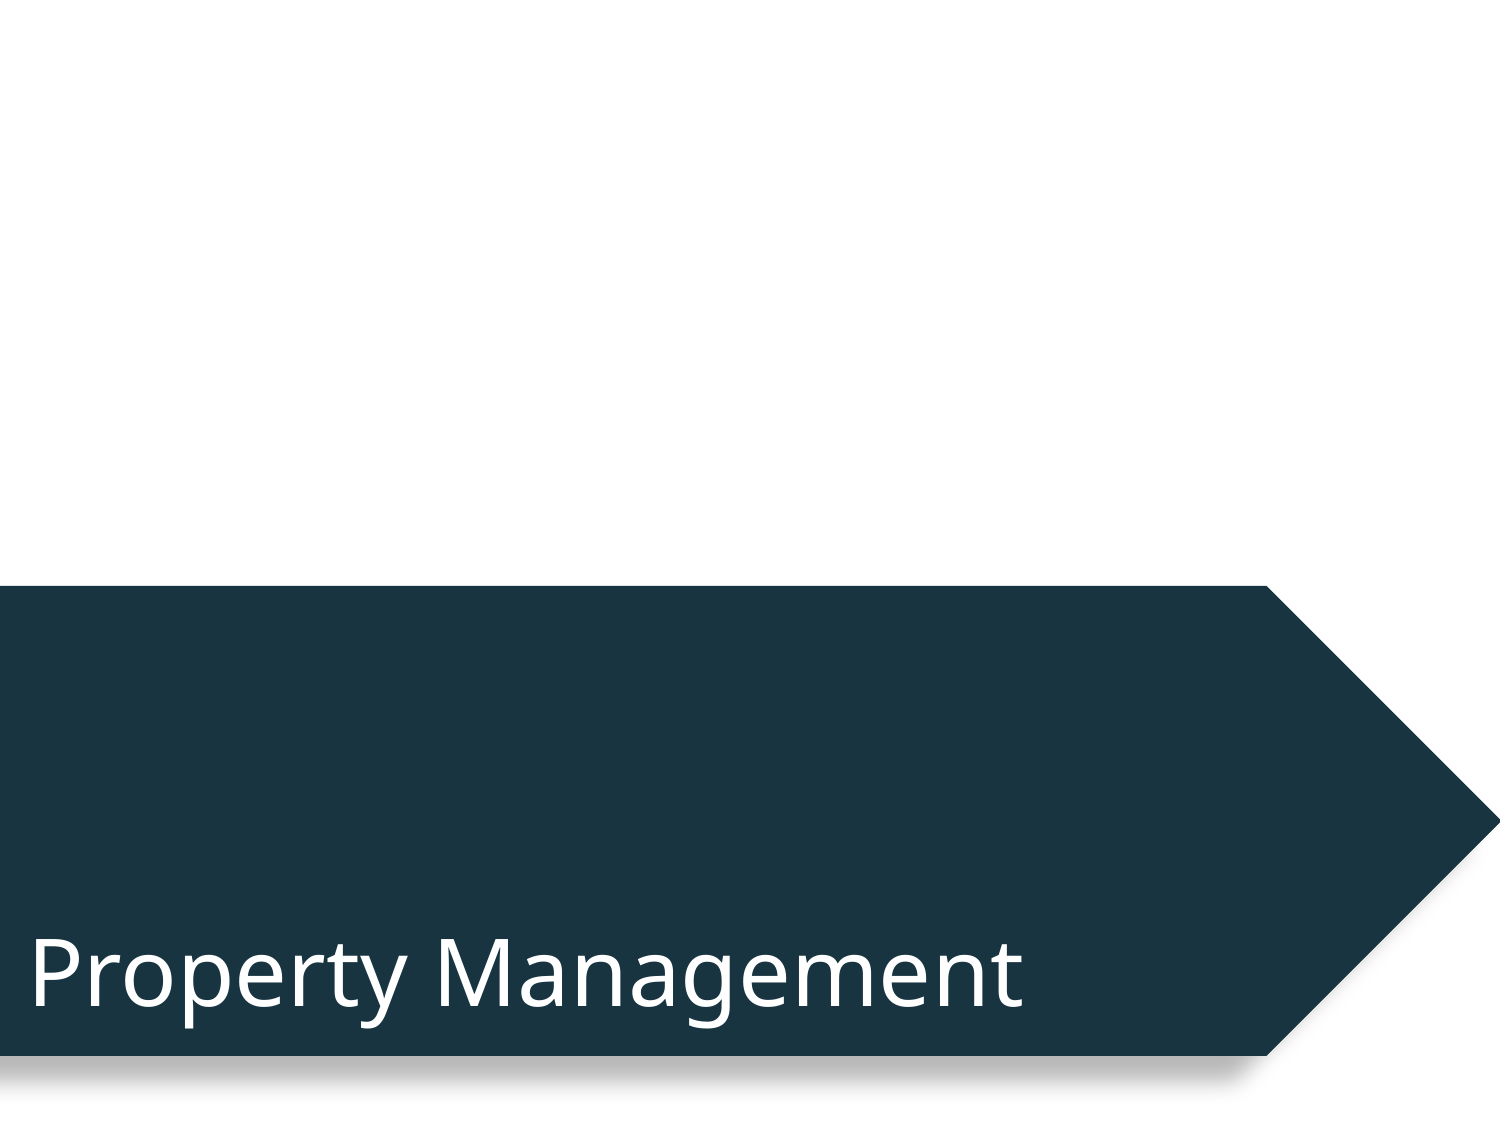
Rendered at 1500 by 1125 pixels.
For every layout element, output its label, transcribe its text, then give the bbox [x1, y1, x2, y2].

title Property Management [11, 729, 1287, 1035]
text_box [0, 585, 1500, 1056]
